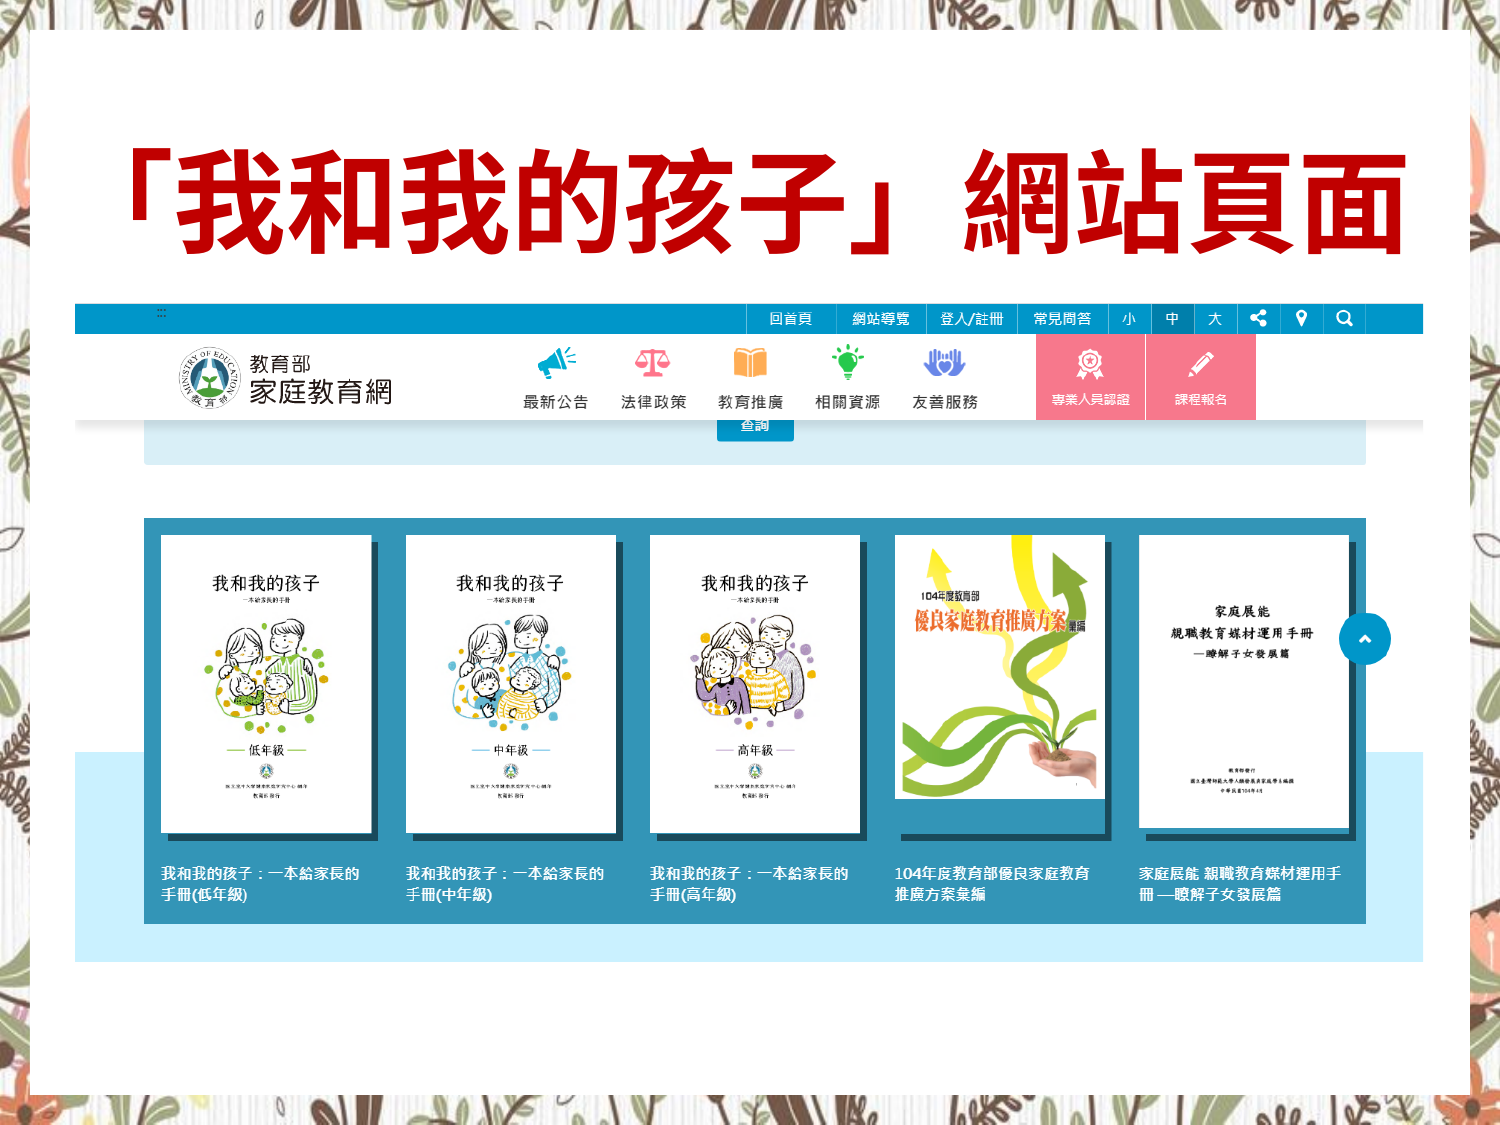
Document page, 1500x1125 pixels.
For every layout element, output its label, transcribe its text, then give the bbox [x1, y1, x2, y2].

title 「我和我的孩子」網站頁面 [46, 114, 1429, 302]
picture [0, 0, 1500, 1125]
